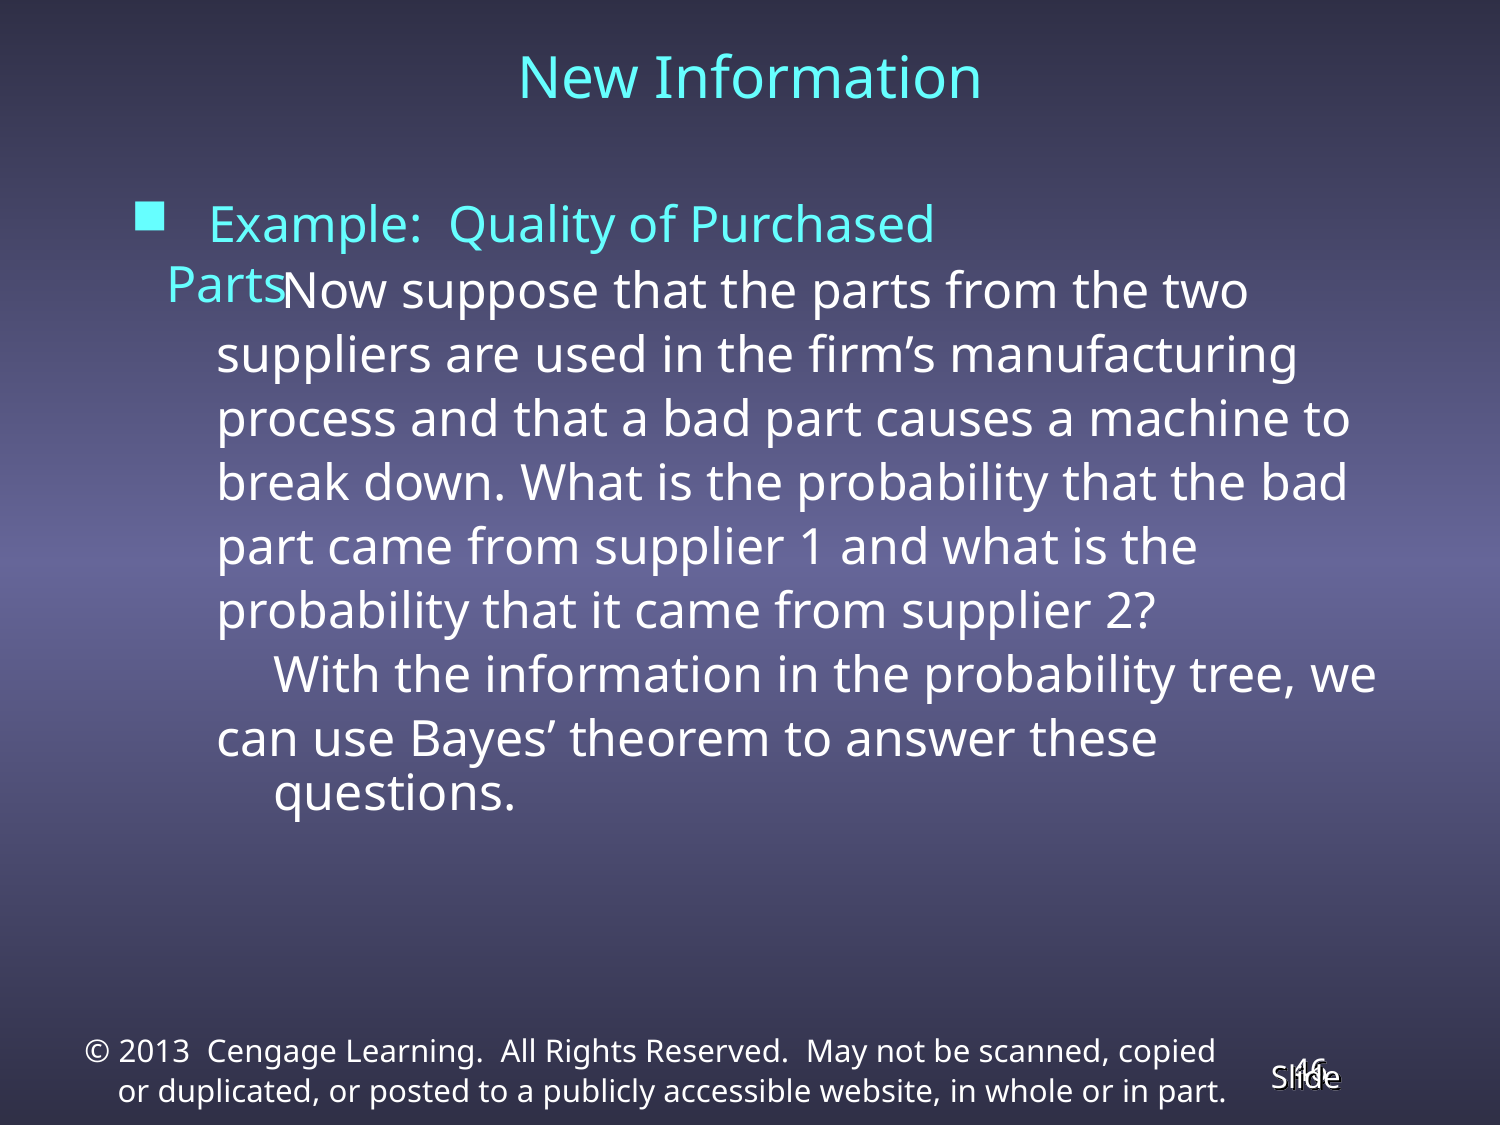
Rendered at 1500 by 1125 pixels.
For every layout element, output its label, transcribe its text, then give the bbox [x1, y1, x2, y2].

text_box Example: Quality of Purchased Parts [116, 185, 1076, 266]
title New Information [113, 25, 1389, 125]
list Now suppose that the parts from the two suppliers are used in the firm’s manufacturing process and that a bad part causes a machine to break down. What is the probability that the bad part came from supplier 1 and what is the probability that it came from supplier 2? With the information in the probability tree, we can use Bayes’ theorem to answer these questions. [202, 258, 1405, 814]
